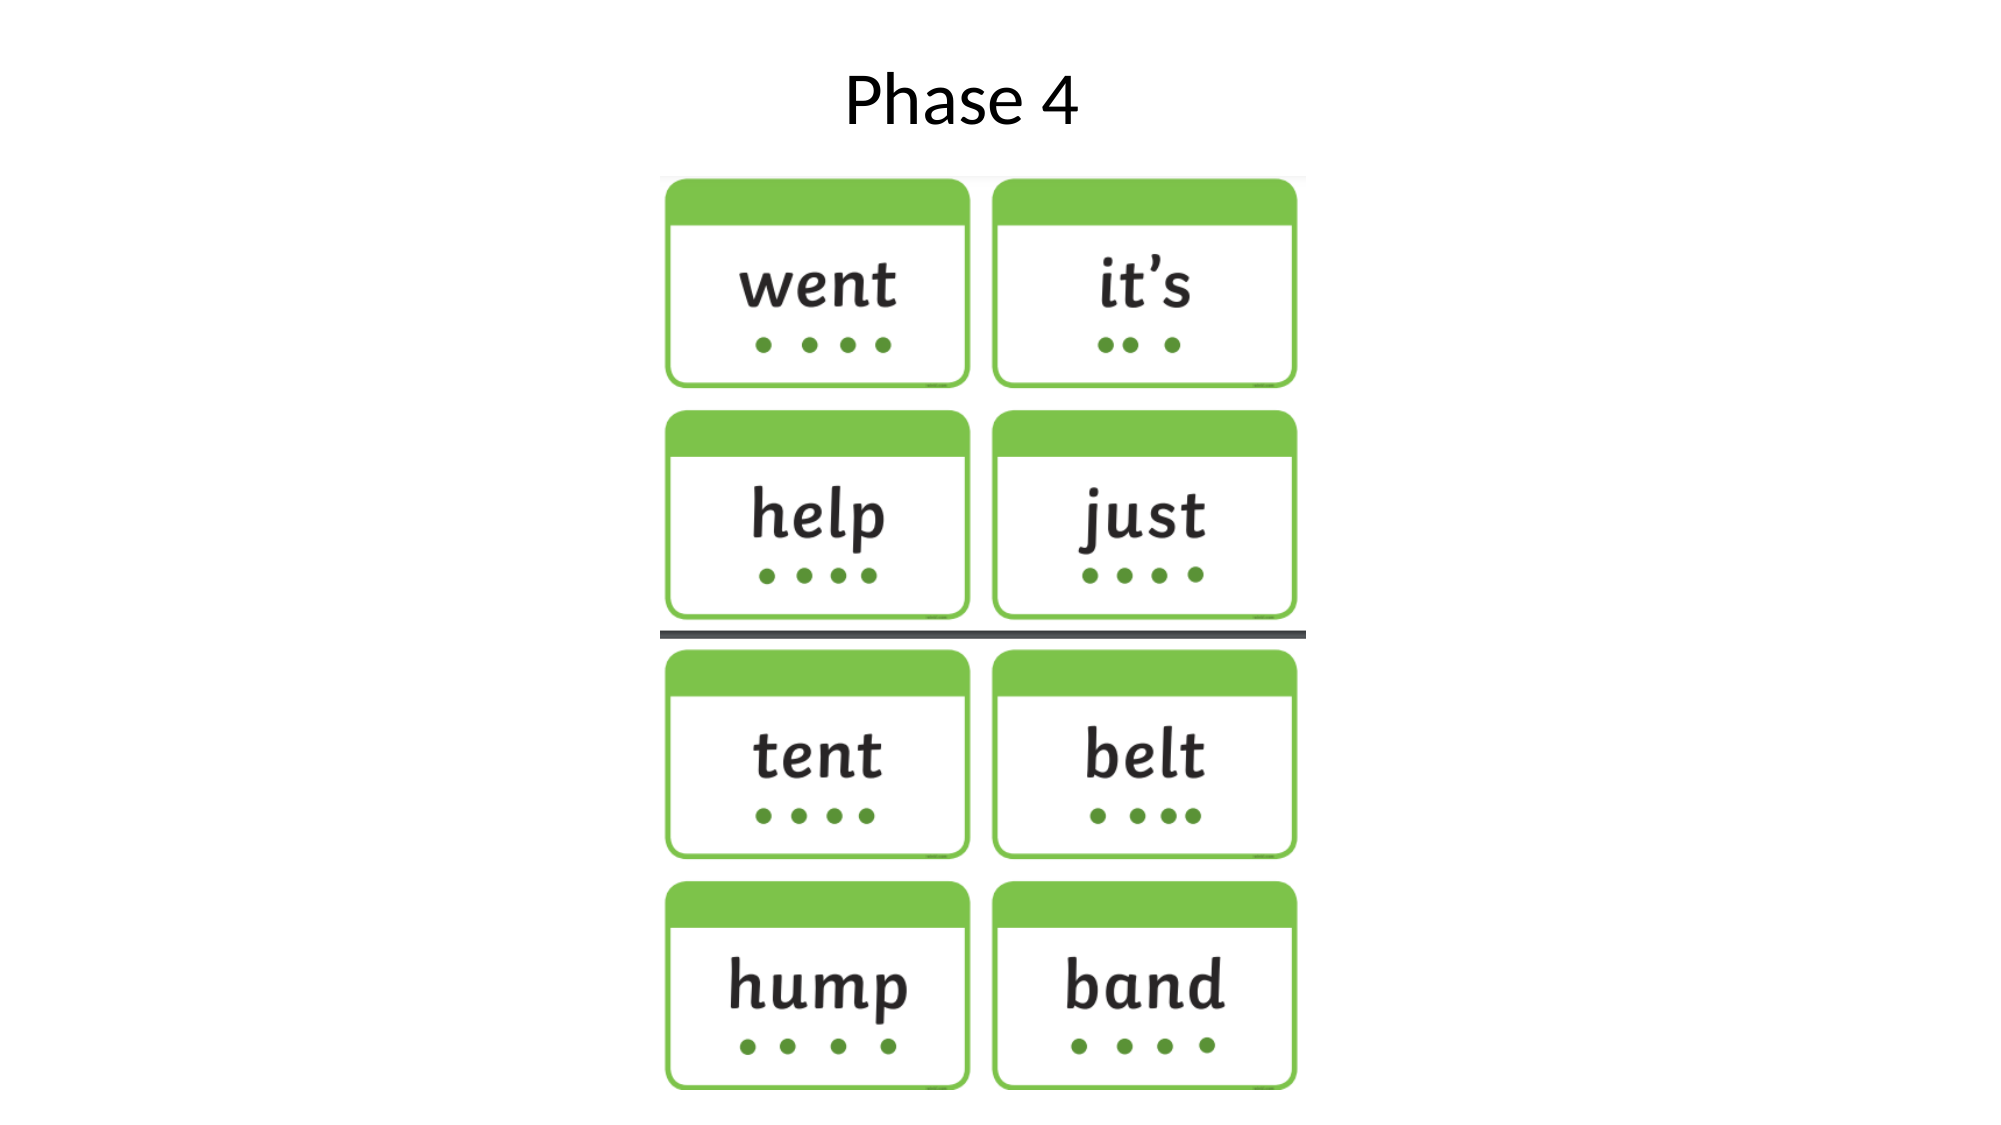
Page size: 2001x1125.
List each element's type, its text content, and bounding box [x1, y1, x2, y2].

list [660, 176, 1305, 1090]
text_box Phase 4 [387, 42, 1531, 148]
